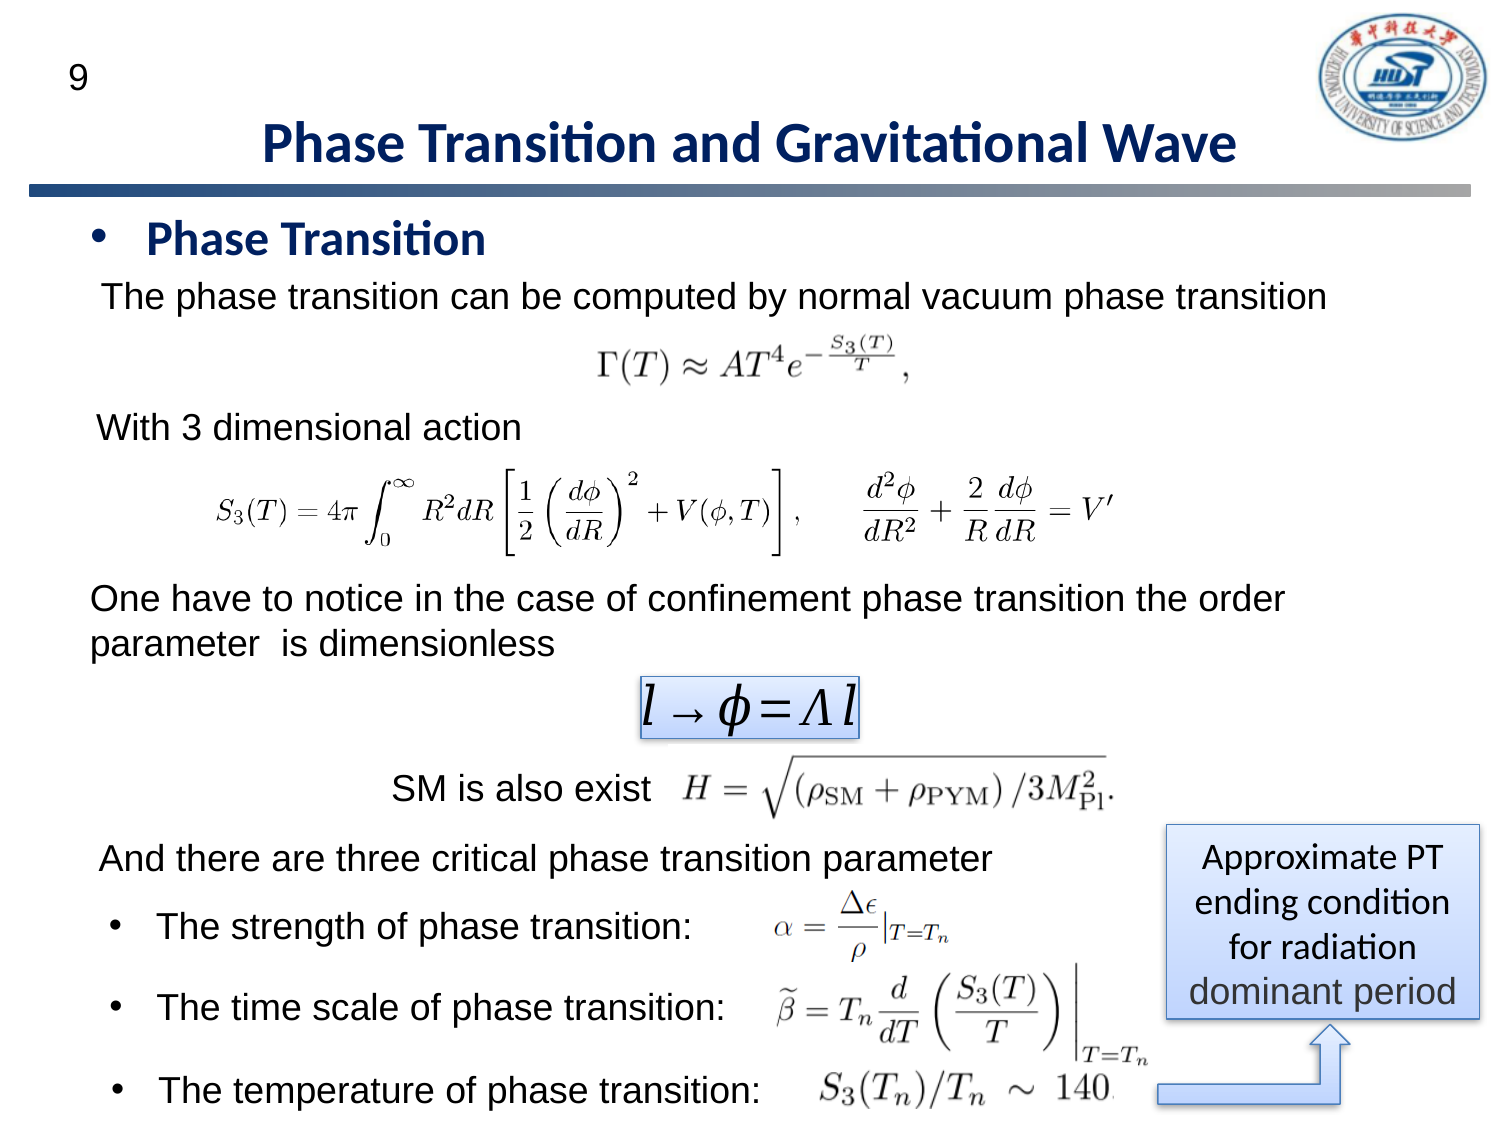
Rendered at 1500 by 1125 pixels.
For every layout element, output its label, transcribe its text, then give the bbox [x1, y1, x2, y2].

text_box The phase transition can be computed by normal vacuum phase transition [85, 265, 1343, 325]
text_box [27, 182, 75, 198]
picture [748, 879, 1167, 1109]
text_box And there are three critical phase transition parameter [83, 826, 1009, 887]
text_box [374, 744, 1126, 829]
title Phase Transition and Gravitational Wave [75, 45, 1425, 233]
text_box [74, 894, 820, 1120]
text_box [207, 457, 1115, 563]
picture [583, 325, 917, 397]
text_box Approximate PT ending condition for radiation dominant period [1166, 824, 1480, 1020]
list Phase Transition [75, 198, 1247, 264]
text_box 9 [53, 45, 75, 106]
picture [1292, 0, 1500, 152]
text_box [1425, 182, 1473, 198]
text_box [1157, 1023, 1351, 1105]
text_box With 3 dimensional action [81, 395, 538, 456]
